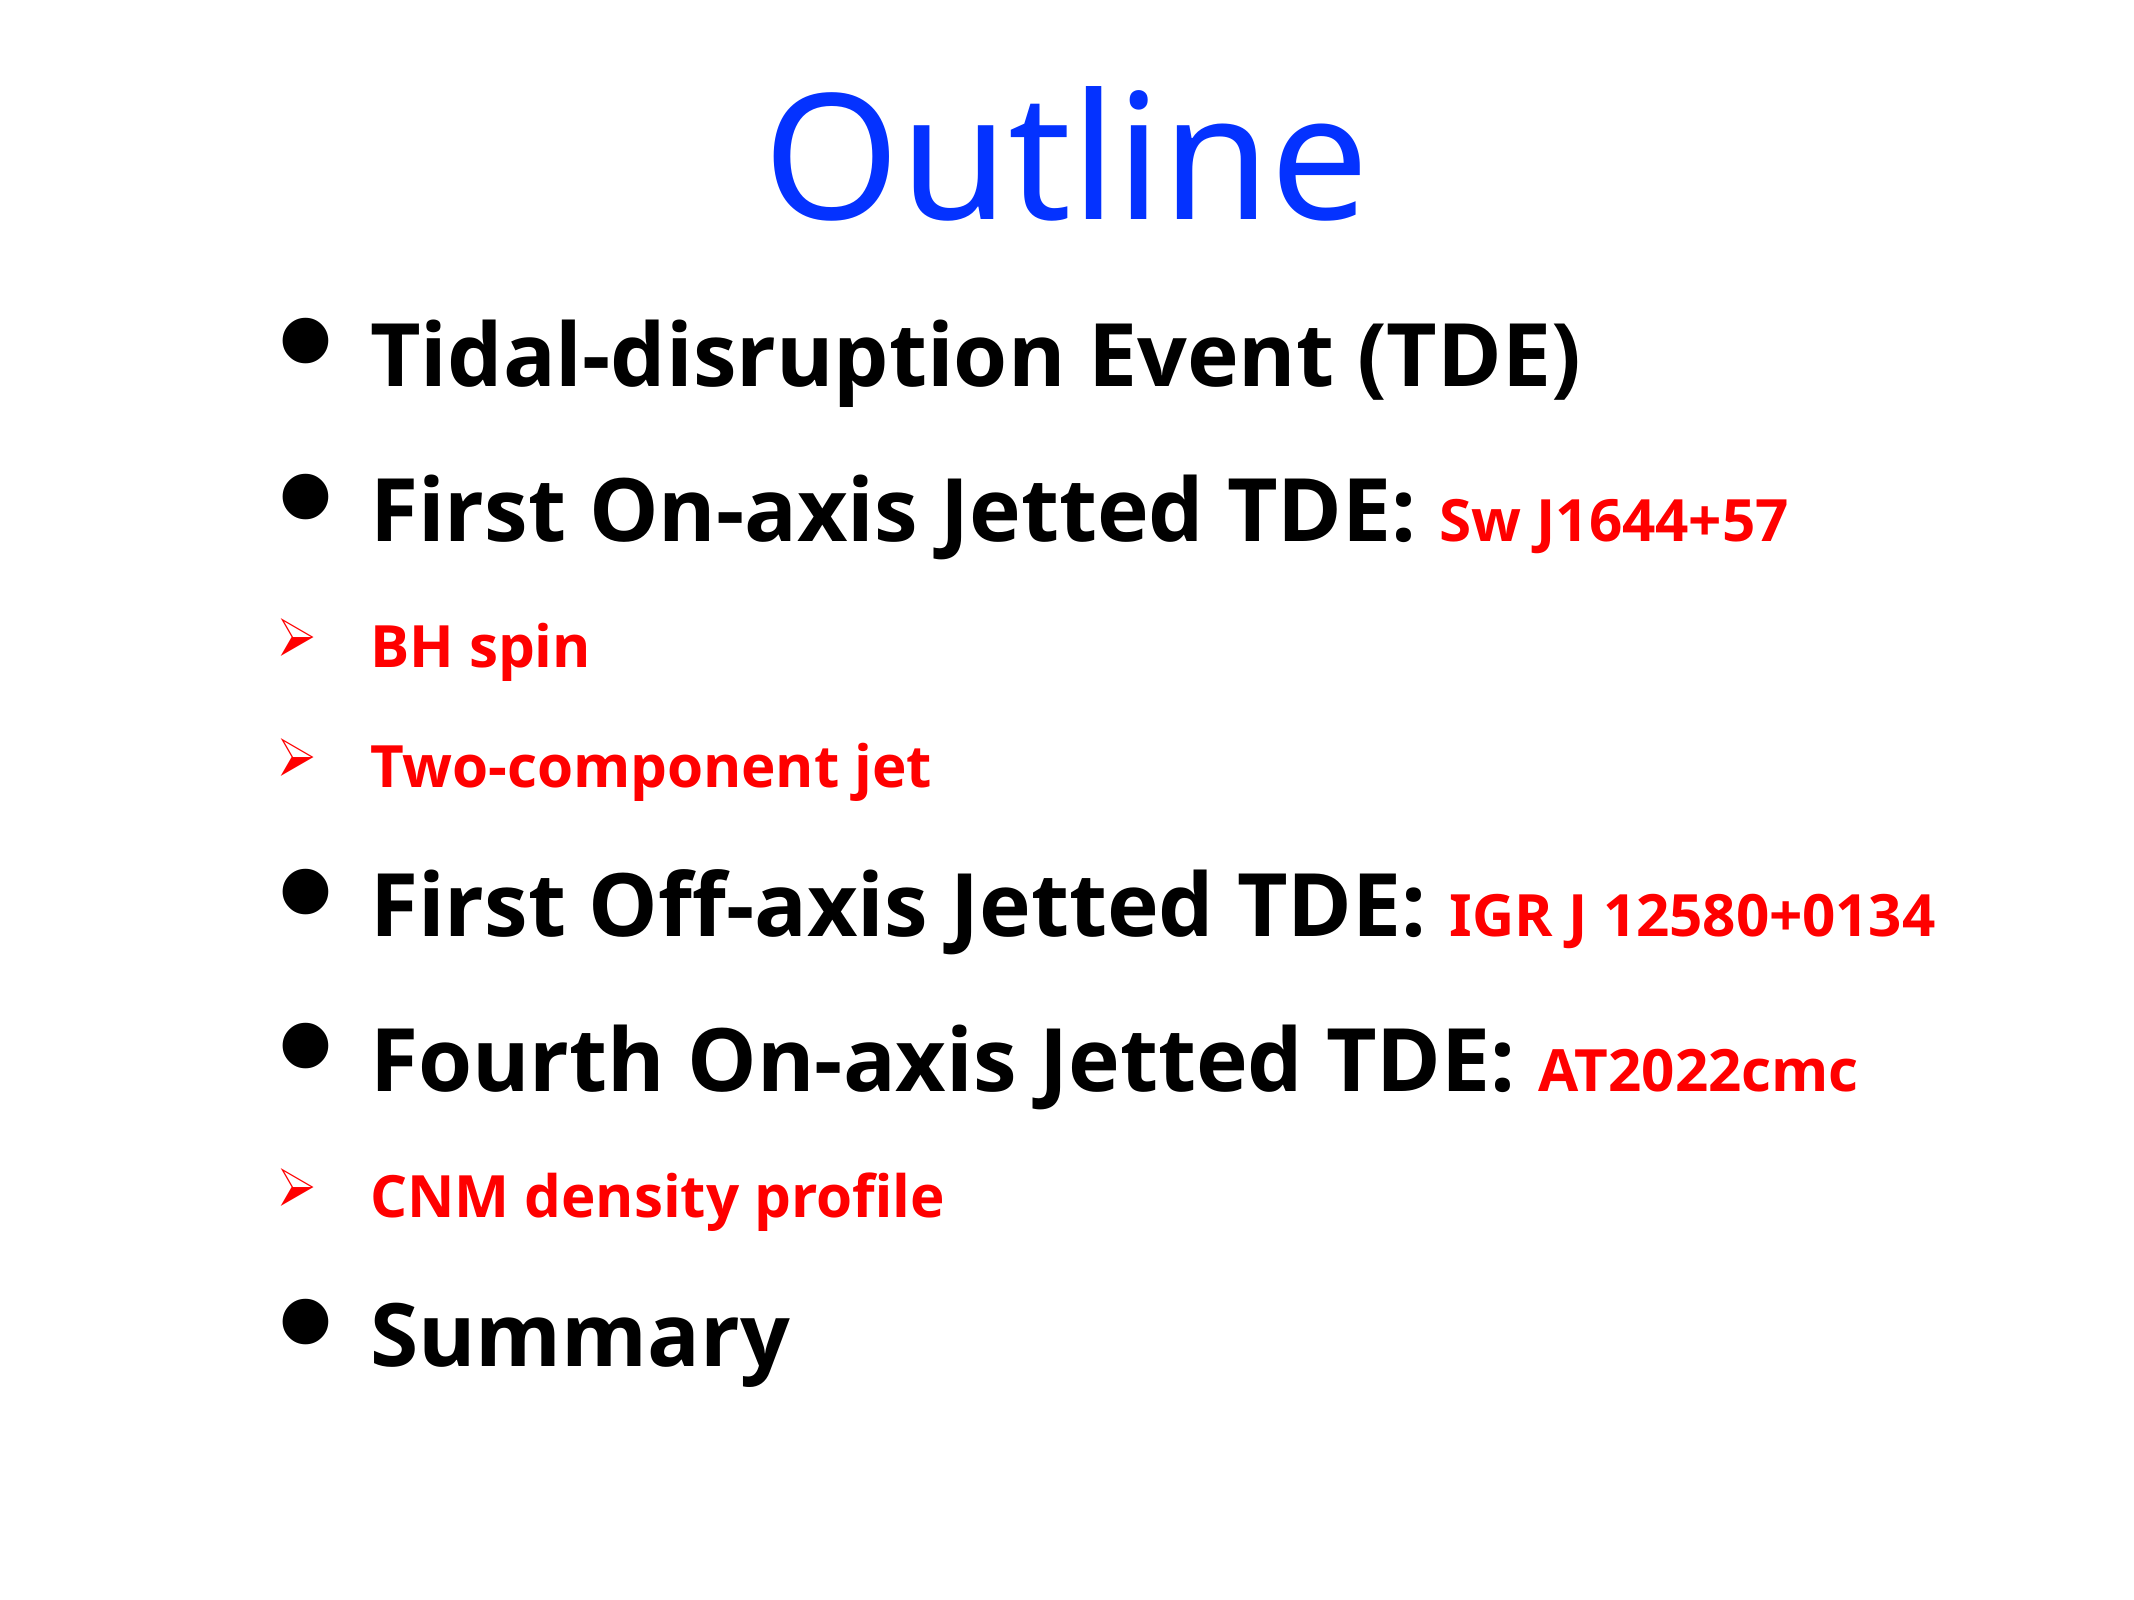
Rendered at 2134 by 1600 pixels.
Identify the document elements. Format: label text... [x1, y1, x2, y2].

list Tidal-disruption Event (TDE) First On-axis Jetted TDE: Sw J1644+57 BH spin Two-component jet First Off-axis Jetted TDE: IGR J 12580+0134 Fourth On-axis Jetted TDE: AT2022cmc CNM density profile Summary [216, 303, 1999, 1379]
title Outline [208, 41, 1925, 257]
